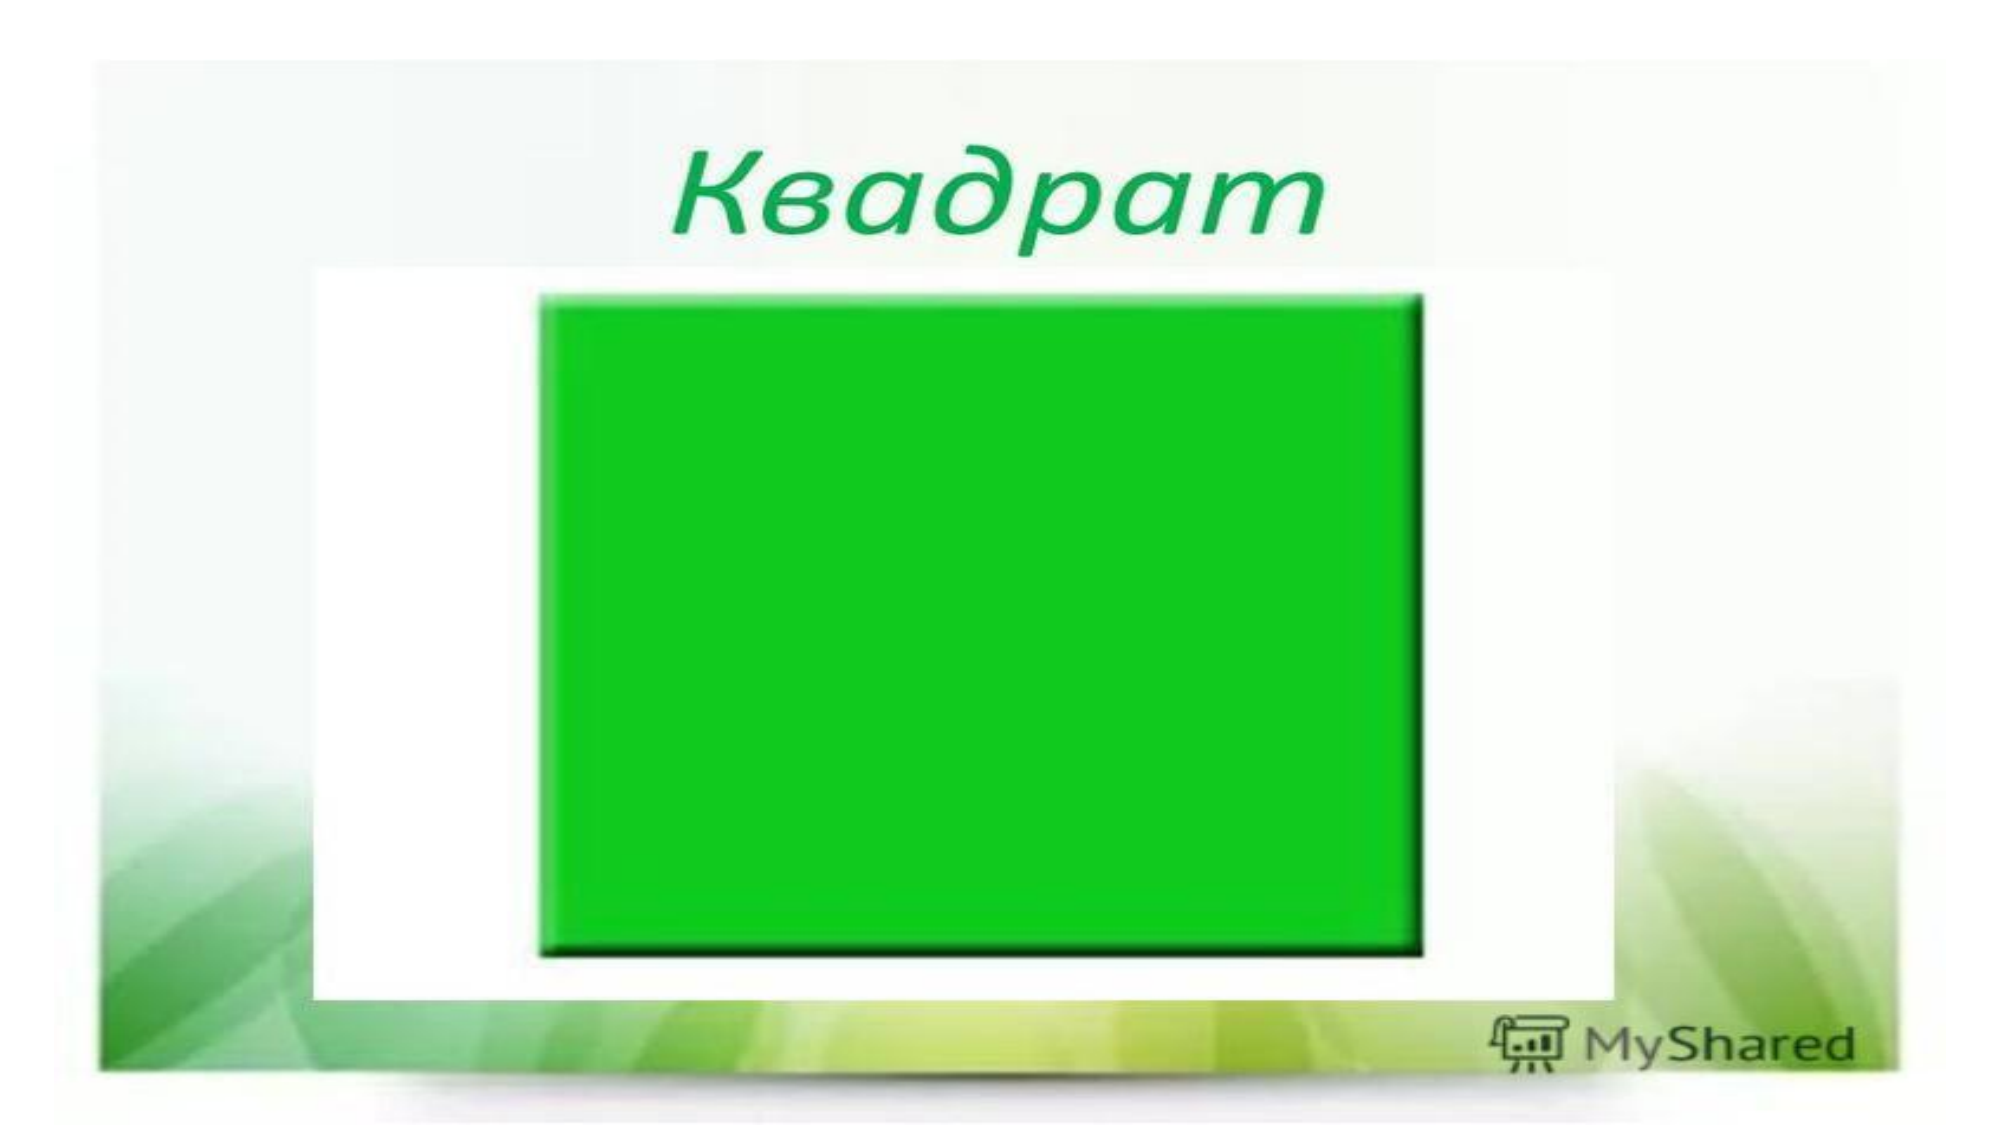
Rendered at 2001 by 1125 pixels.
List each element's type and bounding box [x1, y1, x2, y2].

list [54, 59, 1946, 1125]
